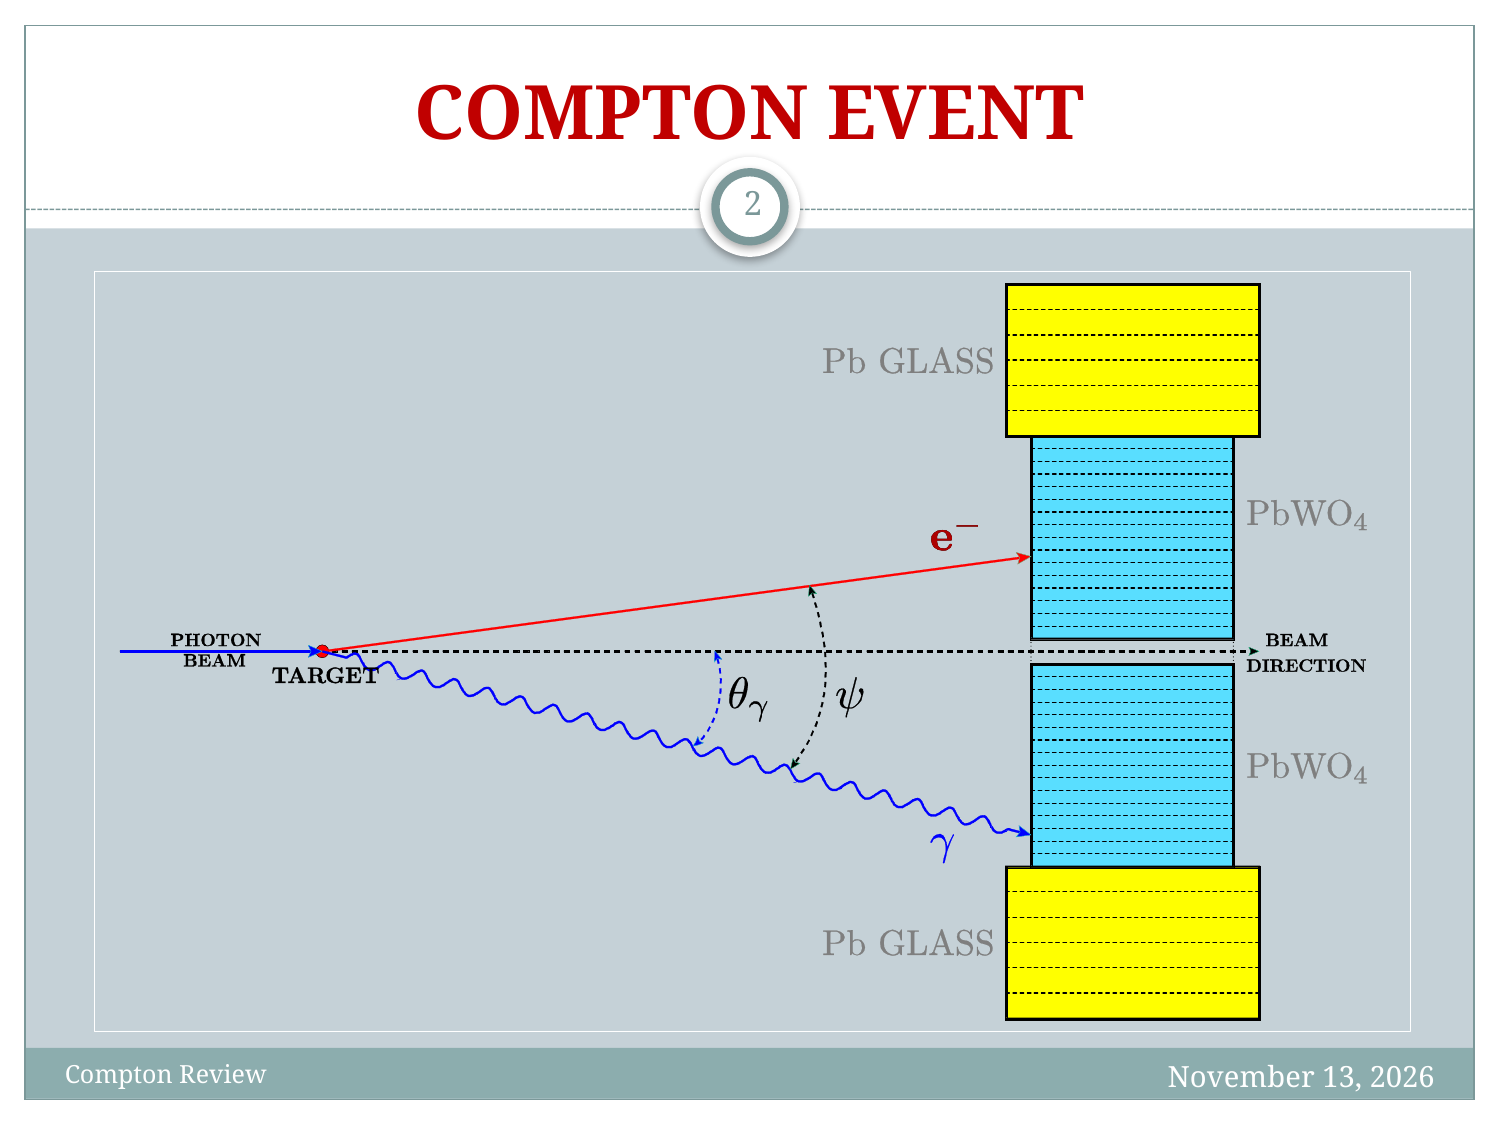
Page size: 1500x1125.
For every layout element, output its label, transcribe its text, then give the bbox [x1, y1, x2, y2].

picture [92, 269, 1413, 1033]
footer Compton Review [50, 1051, 638, 1112]
title COMPTON EVENT [49, 37, 1450, 162]
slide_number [950, 1050, 1450, 1111]
slide_number 2 [715, 168, 791, 241]
